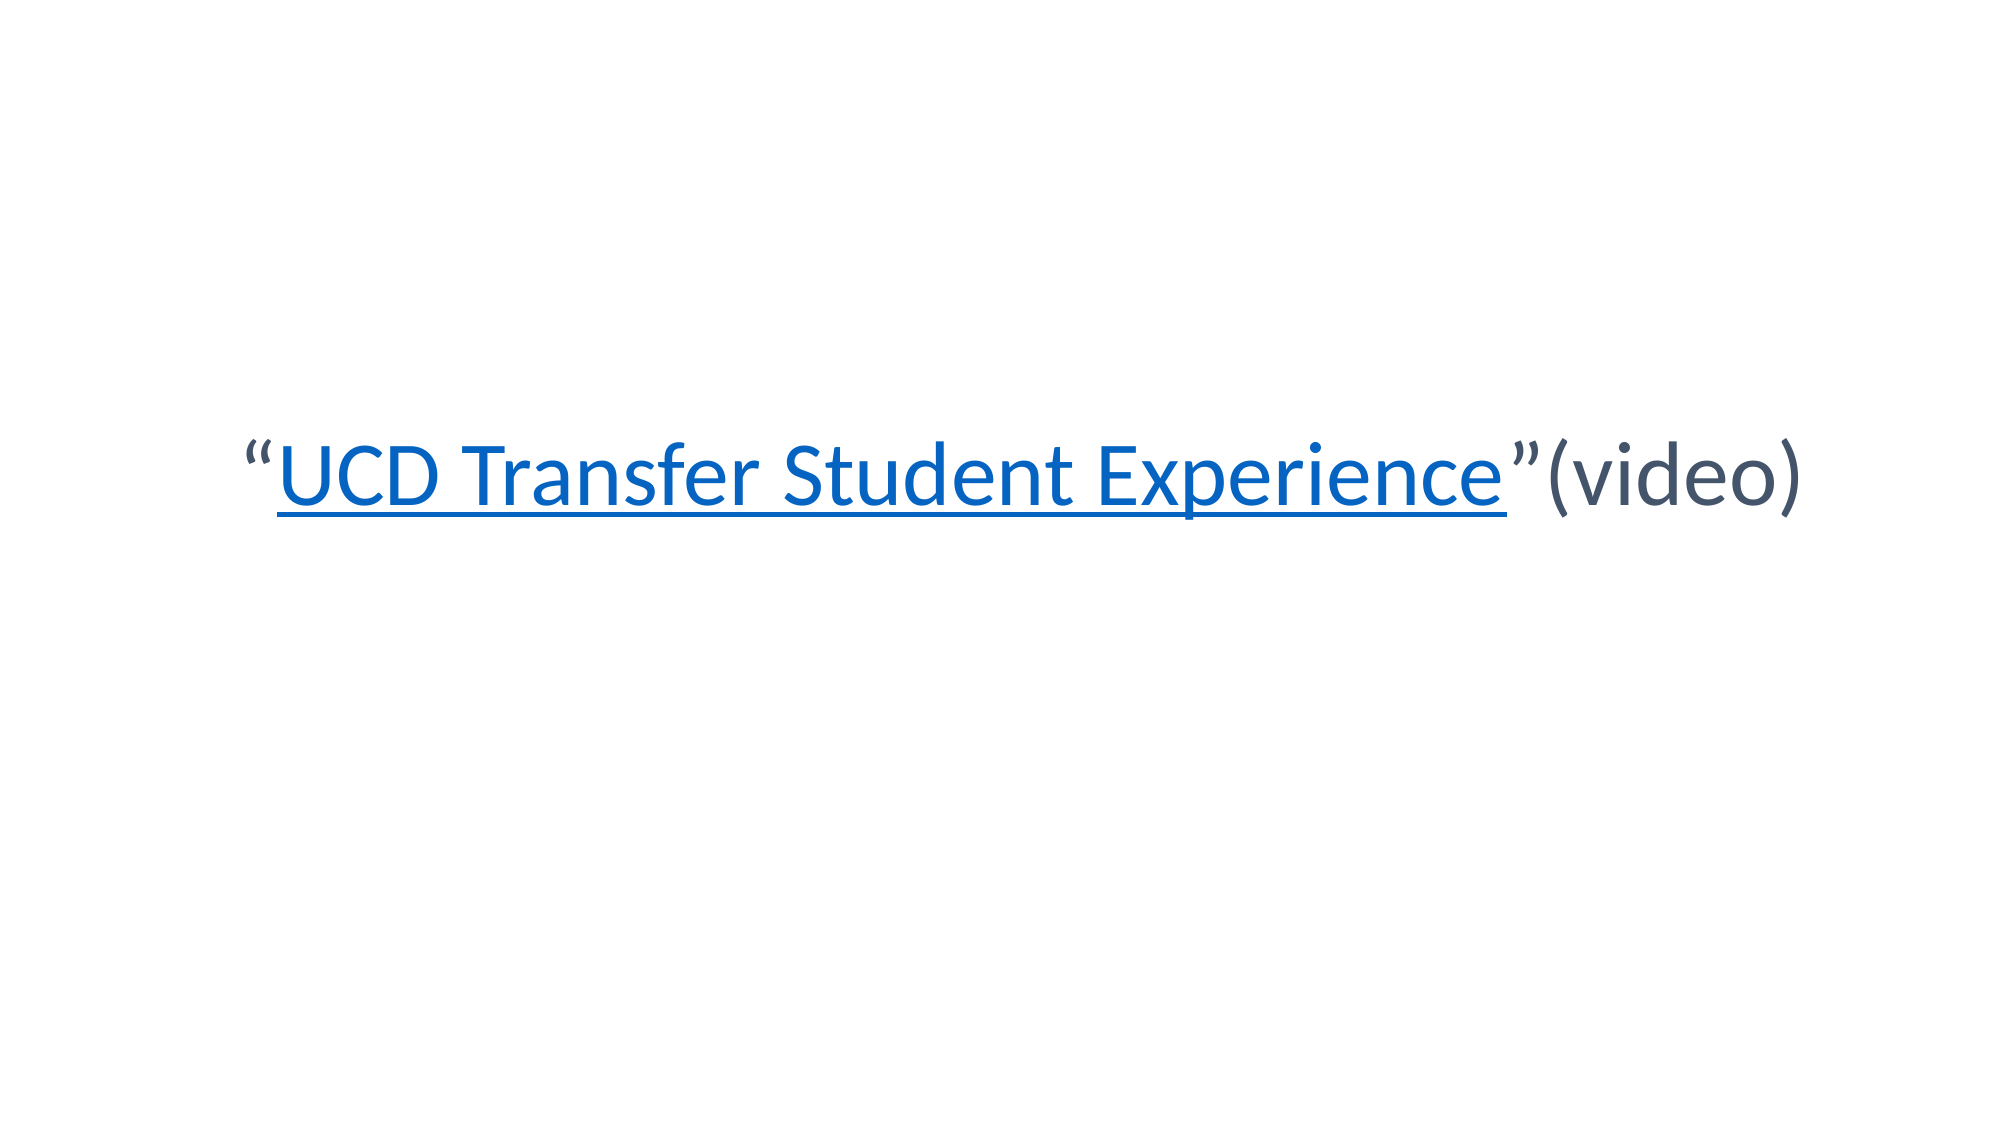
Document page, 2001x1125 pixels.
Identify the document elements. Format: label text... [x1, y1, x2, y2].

title “UCD Transfer Student Experience”(video) [159, 393, 1885, 560]
